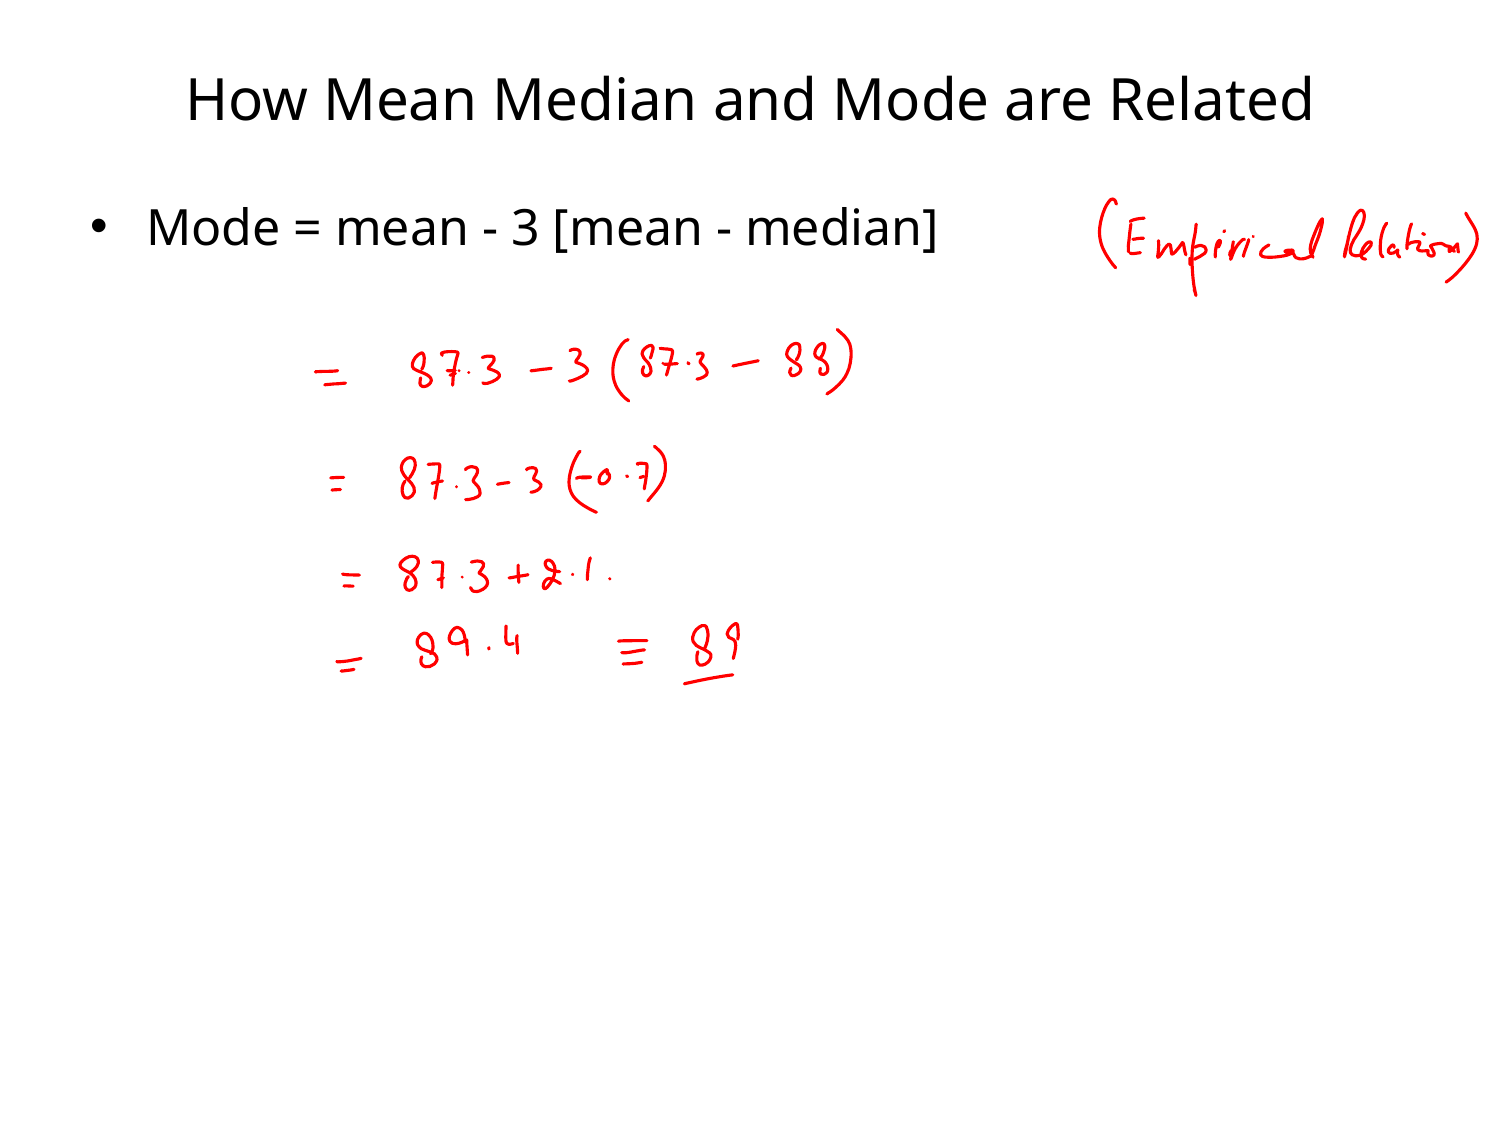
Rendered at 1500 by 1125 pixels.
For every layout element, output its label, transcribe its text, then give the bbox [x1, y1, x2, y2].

title How Mean Median and Mode are Related [75, 45, 1425, 150]
list Mode = mean - 3 [mean - median] [75, 187, 1425, 1005]
